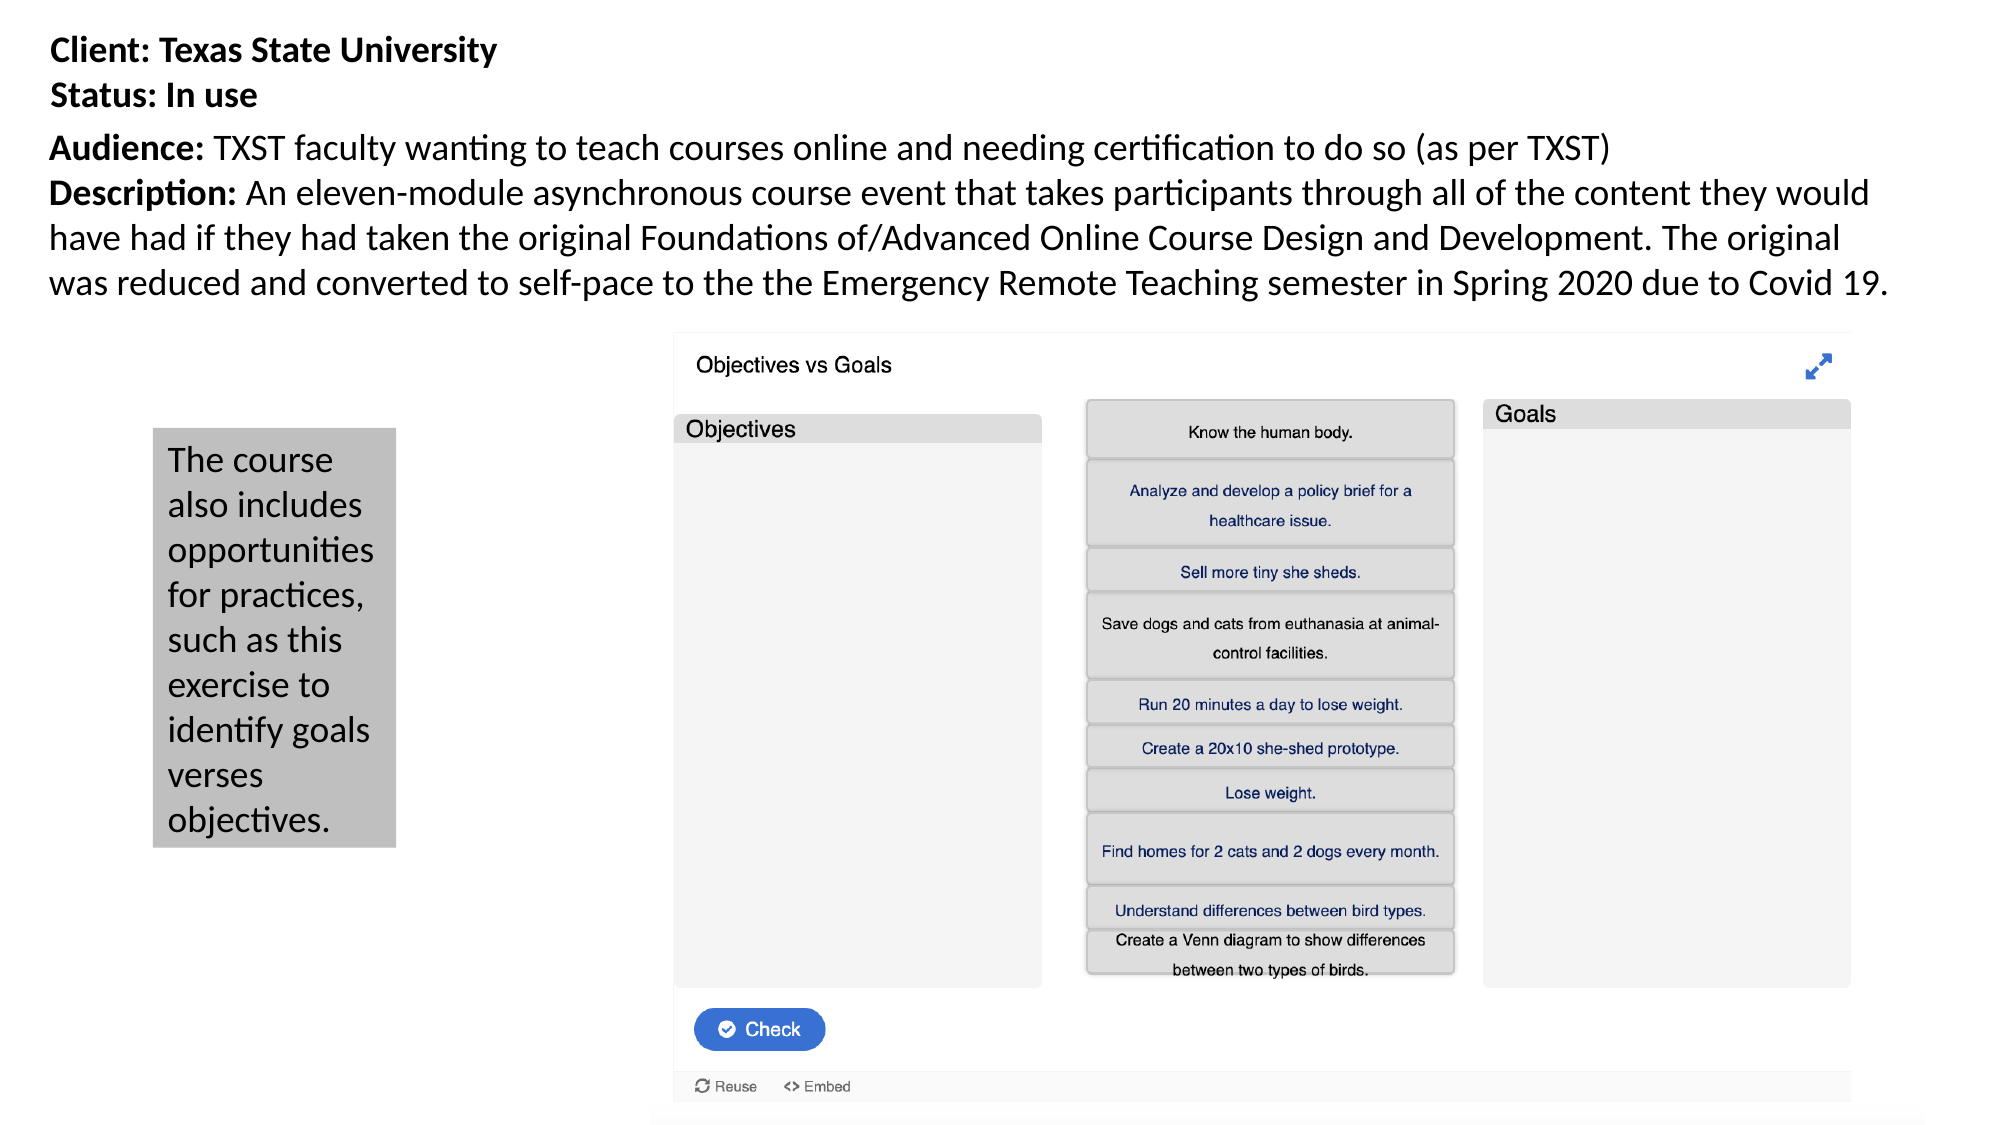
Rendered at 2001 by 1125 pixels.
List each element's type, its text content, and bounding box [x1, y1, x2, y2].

text_box Audience: TXST faculty wanting to teach courses online and needing certification to do so (as per TXST) Description: An eleven-module asynchronous course event that takes participants through all of the content they would have had if they had taken the original Foundations of/Advanced Online Course Design and Development. The original was reduced and converted to self-pace to the the Emergency Remote Teaching semester in Spring 2020 due to Covid 19. [34, 115, 1925, 311]
text_box The course also includes opportunities for practices, such as this exercise to identify goals verses objectives. [152, 427, 397, 848]
text_box Client: Texas State University Status: In use [35, 17, 514, 123]
picture [649, 316, 1925, 1125]
